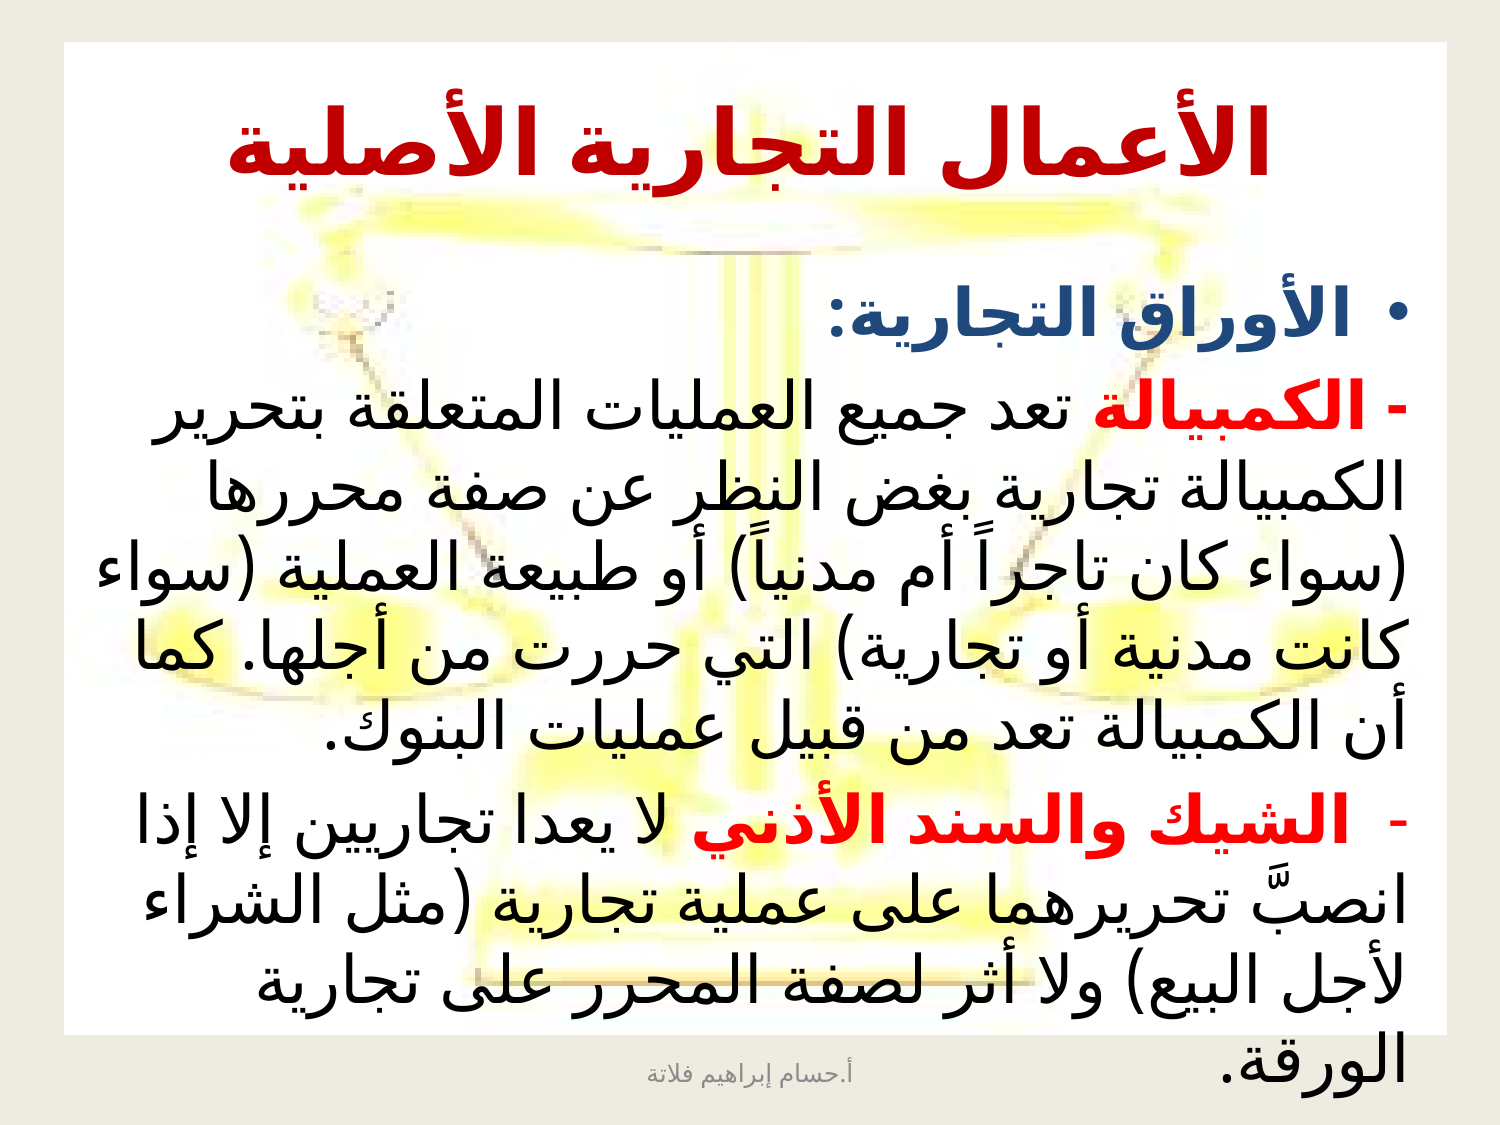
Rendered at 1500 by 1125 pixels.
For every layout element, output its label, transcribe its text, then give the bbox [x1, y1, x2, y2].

footer أ.حسام إبراهيم فلاتة [512, 1043, 988, 1103]
picture [64, 42, 1448, 1036]
